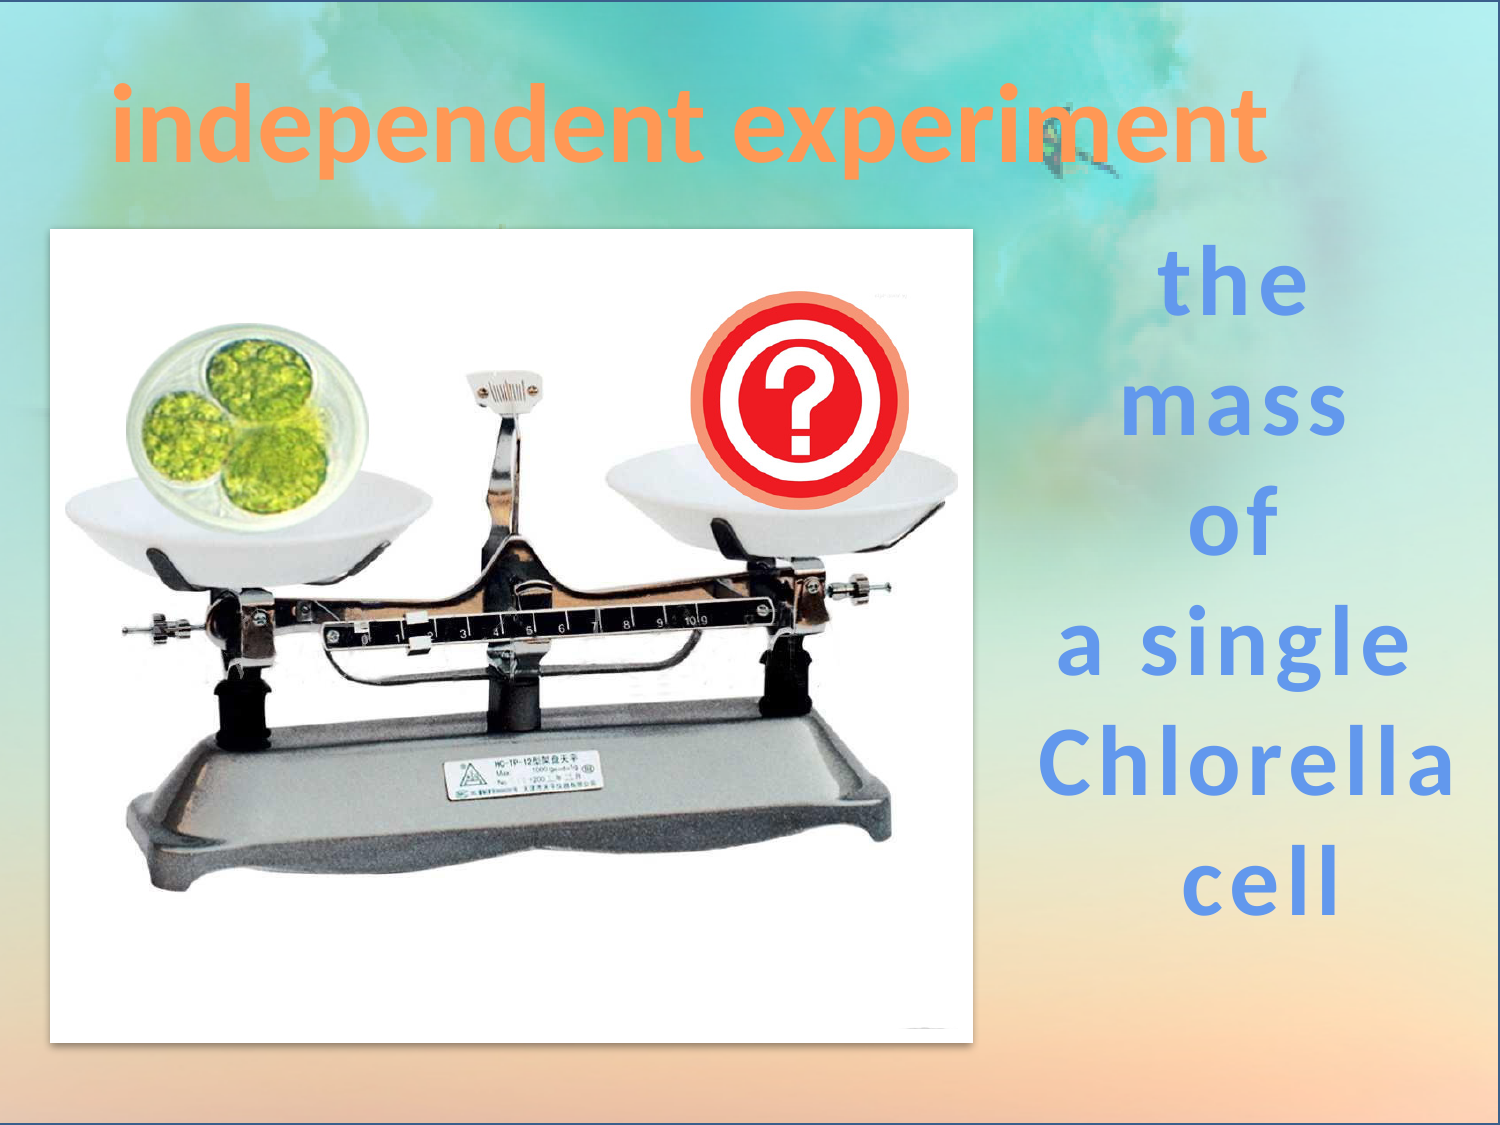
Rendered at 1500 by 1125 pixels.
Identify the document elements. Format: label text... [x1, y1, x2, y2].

text_box independent experiment [94, 42, 1311, 193]
picture [64, 243, 959, 1029]
text_box the mass of a single Chlorella cell [1023, 208, 1472, 943]
text_box [0, 0, 1500, 1125]
